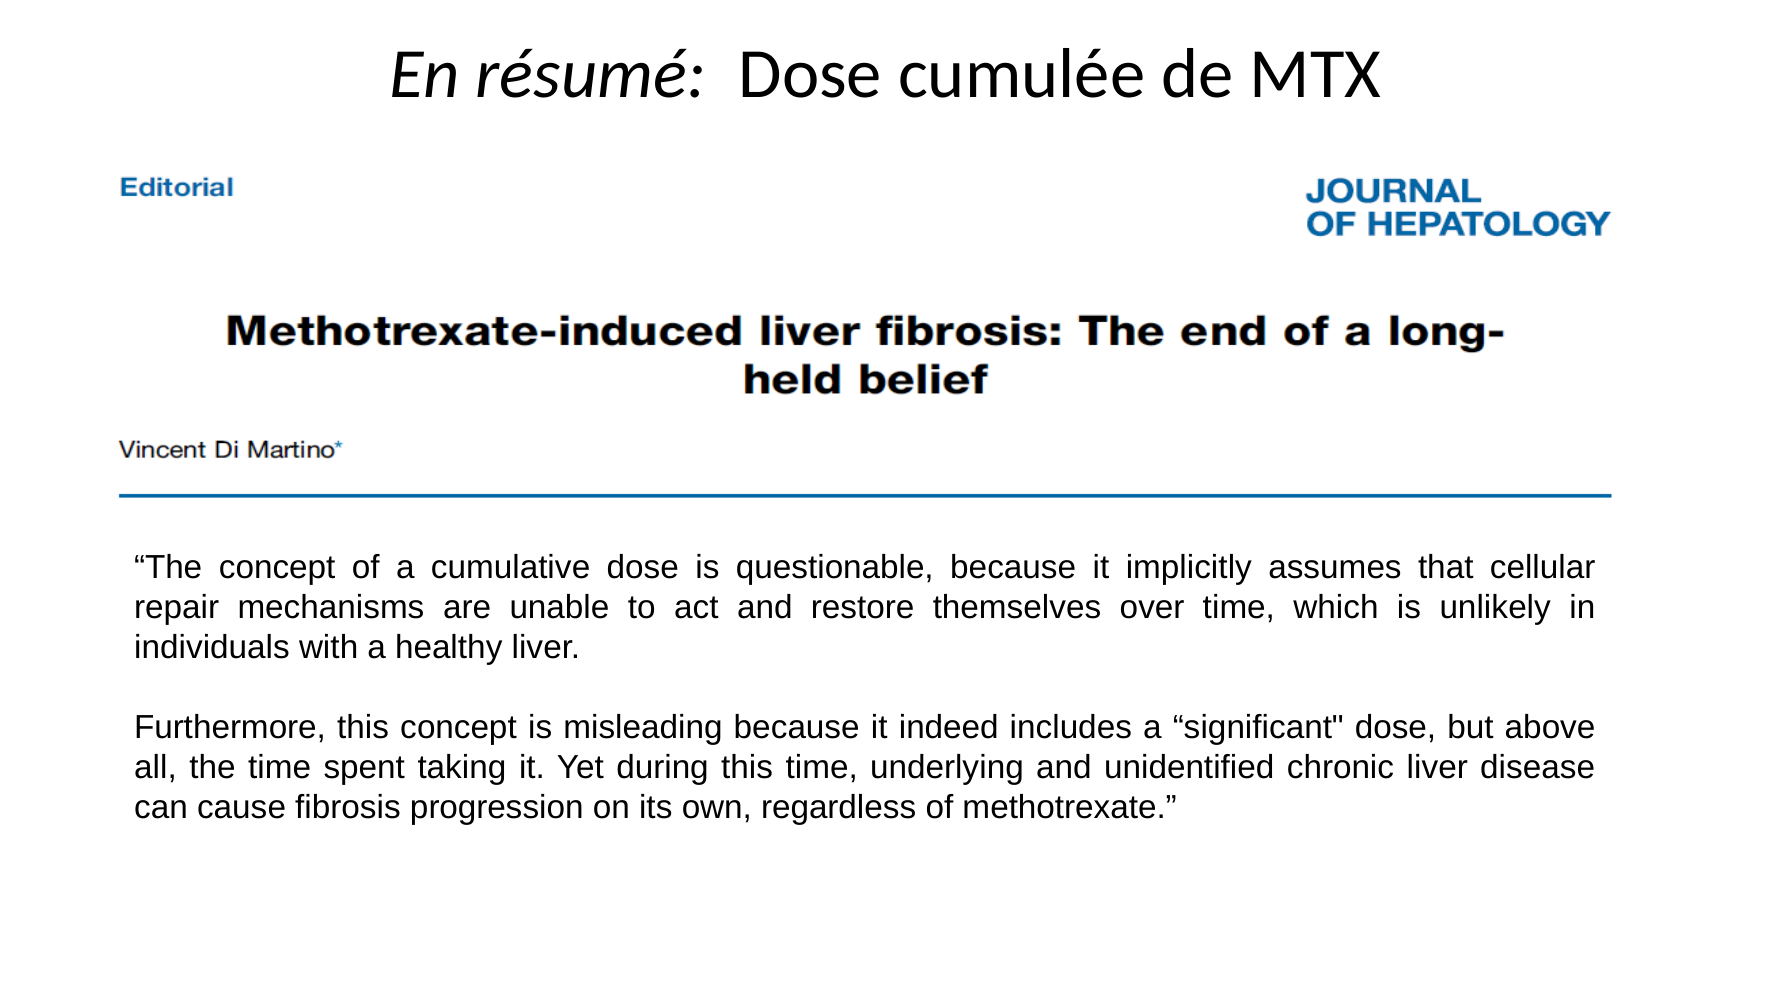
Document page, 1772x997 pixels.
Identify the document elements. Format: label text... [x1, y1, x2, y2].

title En résumé: Dose cumulée de MTX [88, 18, 1683, 120]
text_box “The concept of a cumulative dose is questionable, because it implicitly assumes that cellular repair mechanisms are unable to act and restore themselves over time, which is unlikely in individuals with a healthy liver. Furthermore, this concept is misleading because it indeed includes a “signiﬁcant" dose, but above all, the time spent taking it. Yet during this time, underlying and unidentiﬁed chronic liver disease can cause ﬁbrosis progression on its own, regardless of methotrexate.” [119, 538, 1613, 833]
picture [88, 166, 1684, 504]
